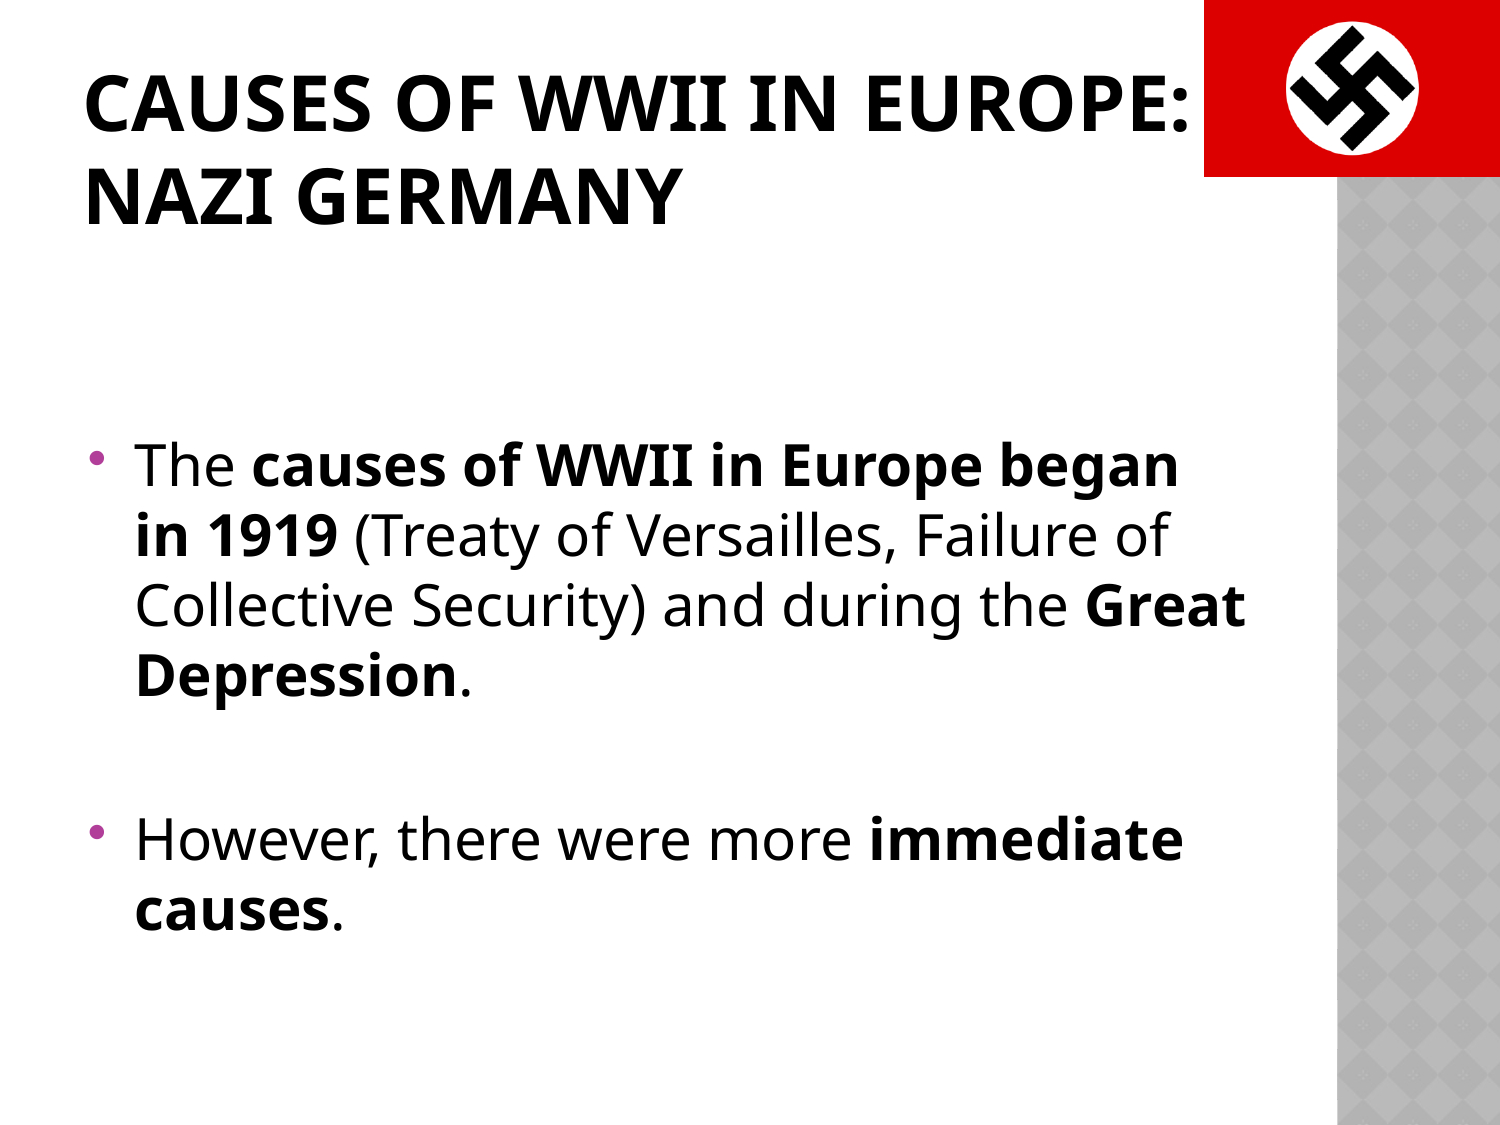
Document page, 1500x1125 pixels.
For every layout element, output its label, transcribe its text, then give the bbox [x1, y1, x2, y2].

title Causes of WWII in Europe: Nazi Germany [75, 52, 1263, 240]
list The causes of WWII in Europe began in 1919 (Treaty of Versailles, Failure of Collective Security) and during the Great Depression. However, there were more immediate causes. [75, 420, 1263, 1125]
picture [1204, 0, 1500, 178]
